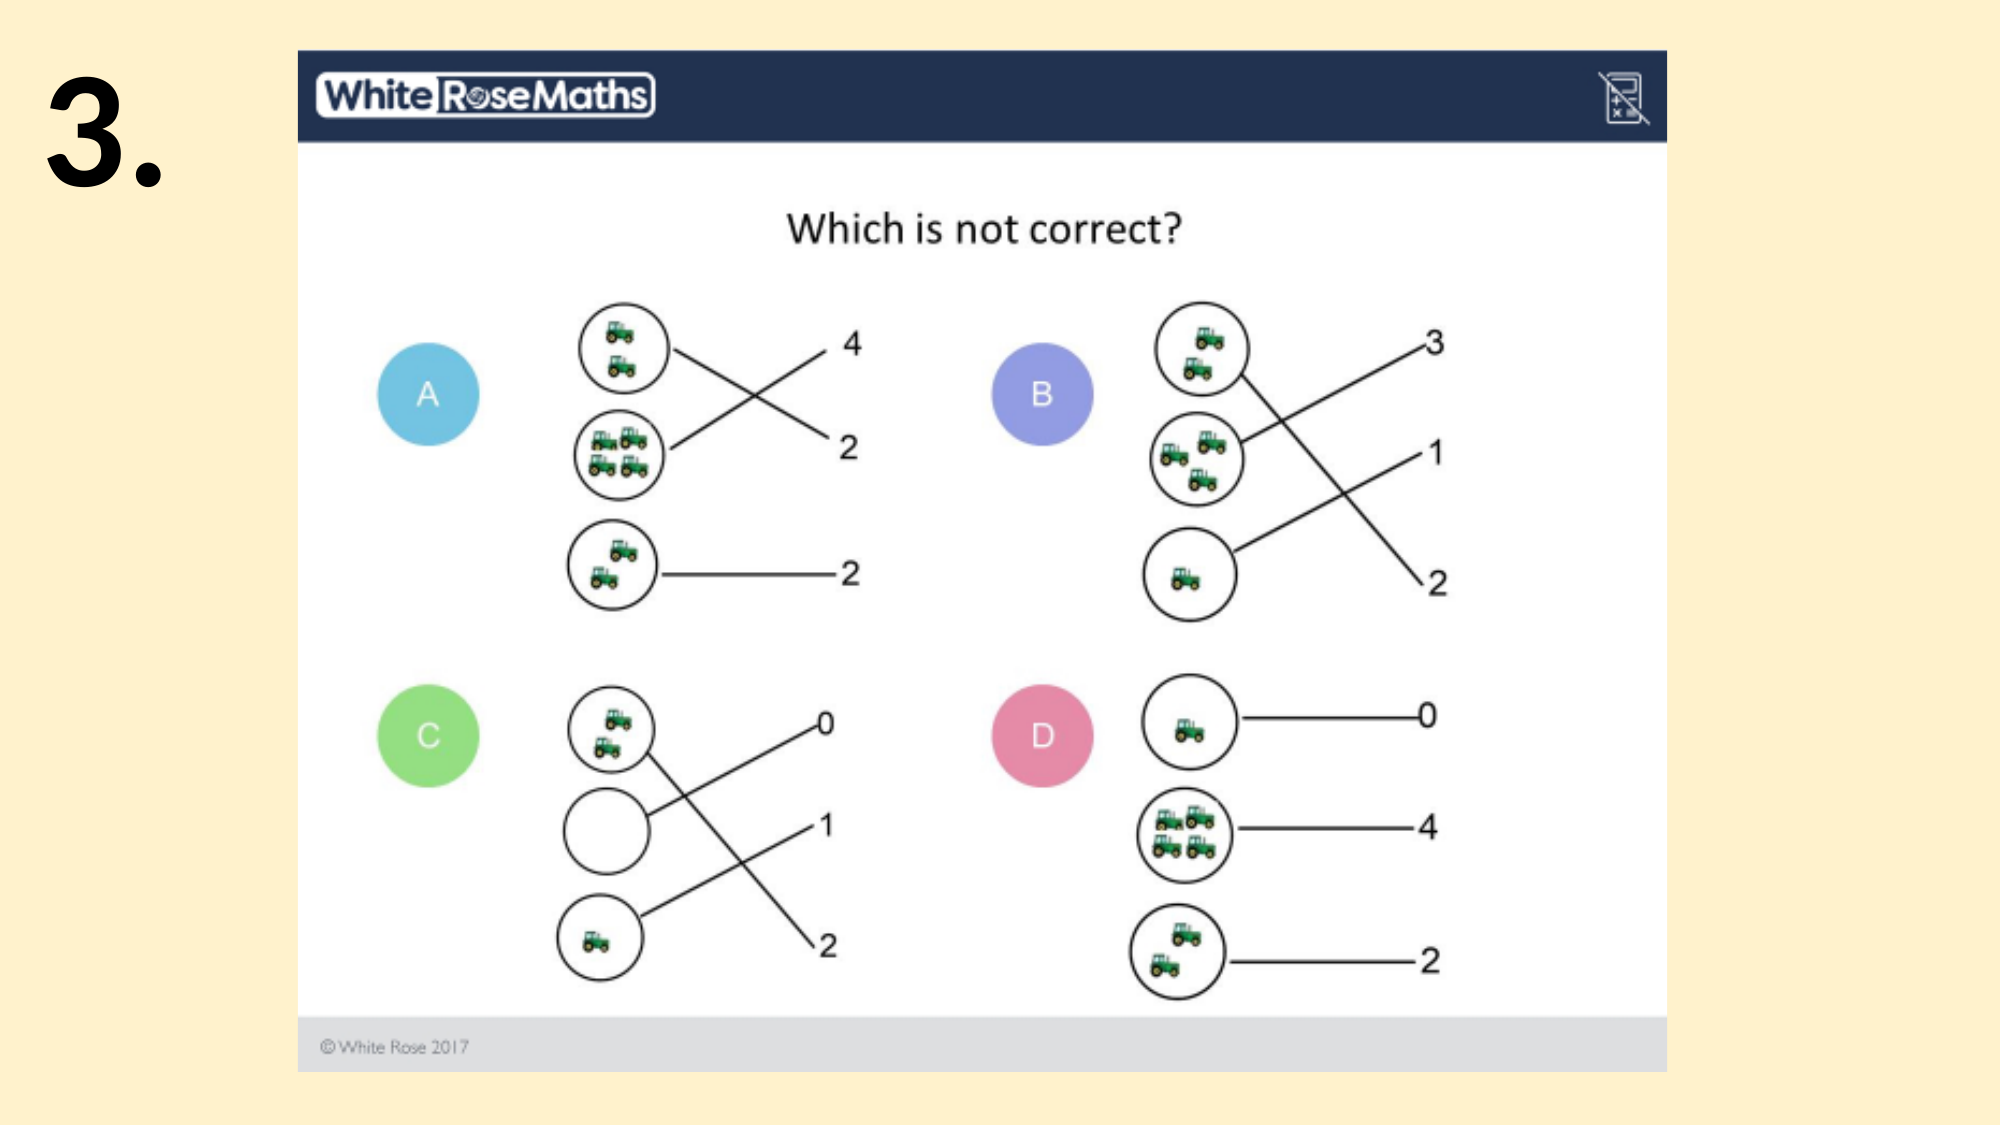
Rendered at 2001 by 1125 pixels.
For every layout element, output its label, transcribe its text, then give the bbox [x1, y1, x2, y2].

picture [297, 49, 1668, 1072]
text_box 3. [26, 12, 188, 228]
